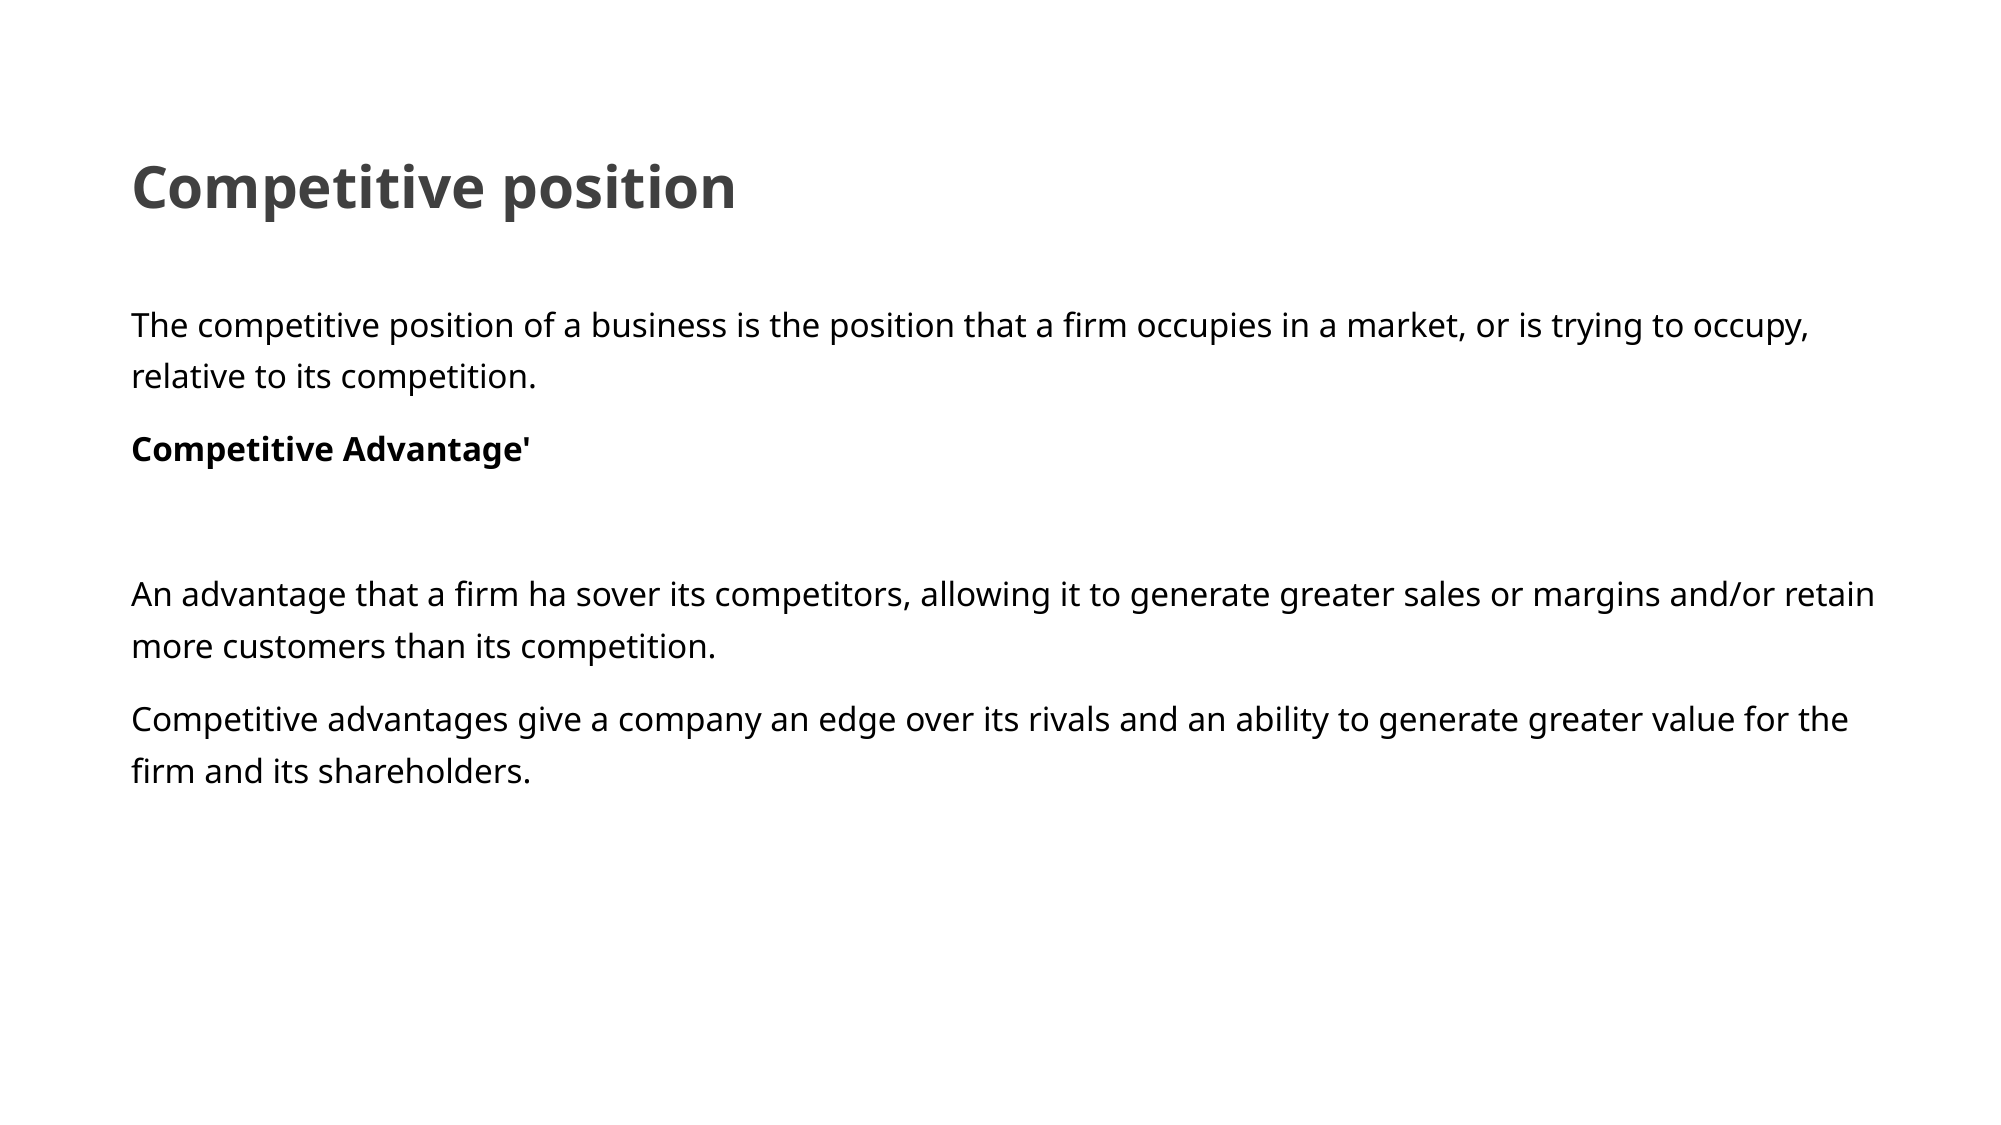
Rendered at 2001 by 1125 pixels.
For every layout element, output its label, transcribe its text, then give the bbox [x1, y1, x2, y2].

title Competitive position [116, 89, 1866, 299]
list The competitive position of a business is the position that a firm occupies in a market, or is trying to occupy, relative to its competition. Competitive Advantage' An advantage that a firm ha sover its competitors, allowing it to generate greater sales or margins and/or retain more customers than its competition. Competitive advantages give a company an edge over its rivals and an ability to generate greater value for the firm and its shareholders. [116, 284, 1919, 1056]
